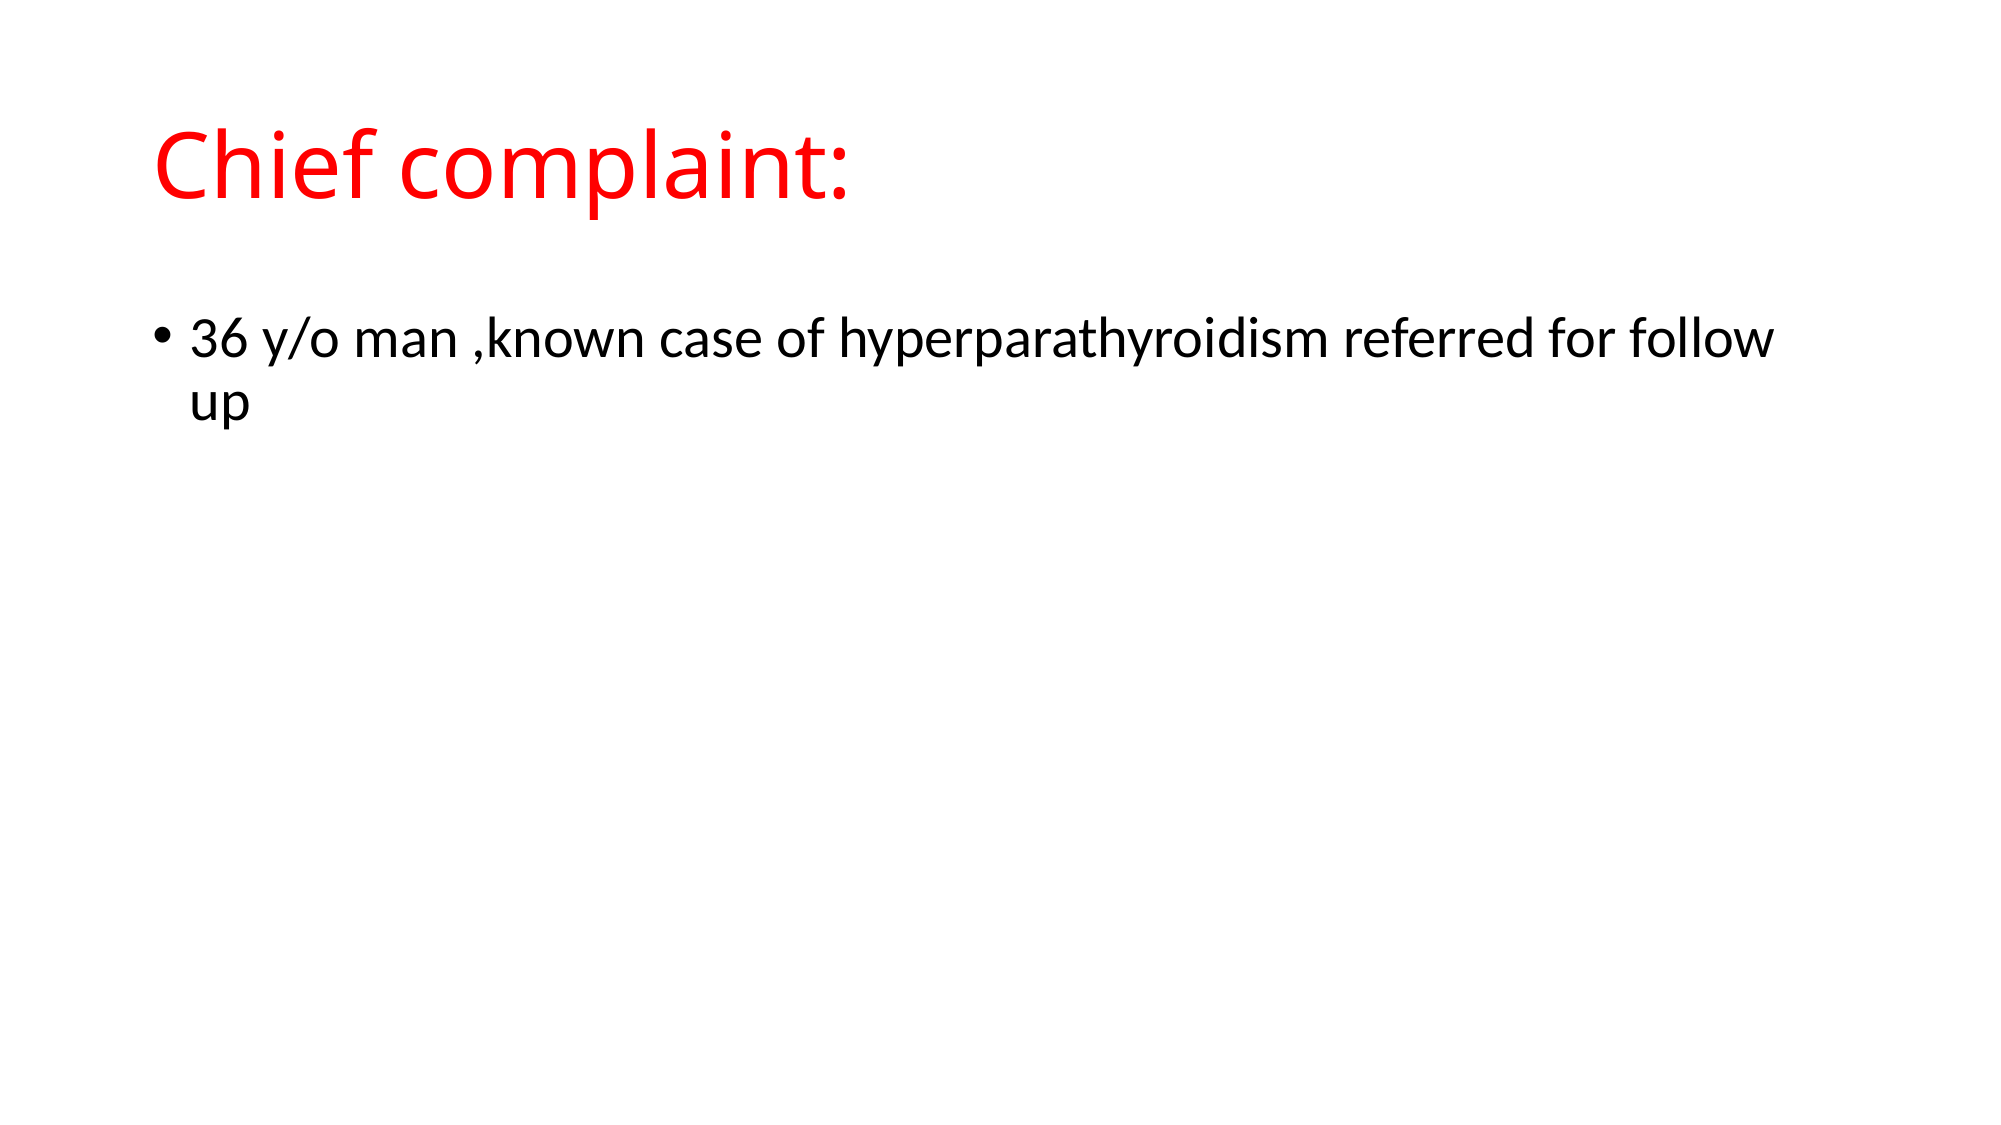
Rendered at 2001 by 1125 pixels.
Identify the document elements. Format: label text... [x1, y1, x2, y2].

list 36 y/o man ,known case of hyperparathyroidism referred for follow up [137, 299, 1863, 1014]
title Chief complaint: [137, 59, 1863, 278]
